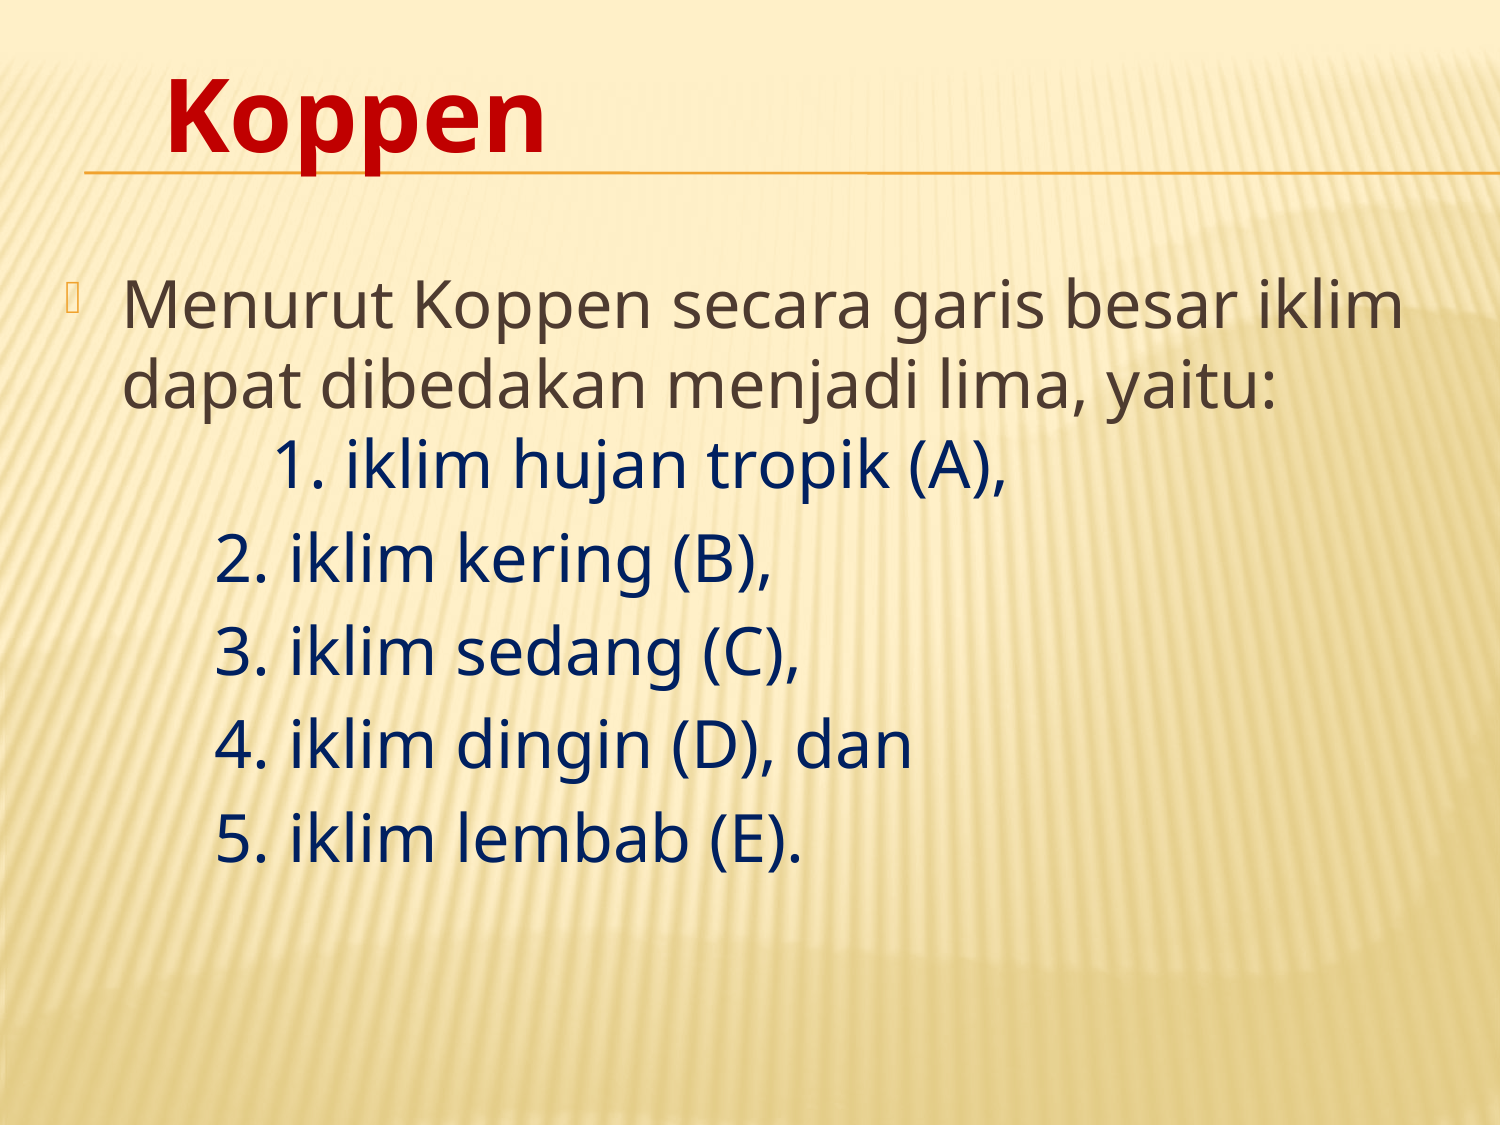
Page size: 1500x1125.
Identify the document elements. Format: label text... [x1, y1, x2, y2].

list Menurut Koppen secara garis besar iklim dapat dibedakan menjadi lima, yaitu: 1. iklim hujan tropik (A), 2. iklim kering (B), 3. iklim sedang (C), 4. iklim dingin (D), dan 5. iklim lembab (E). [50, 254, 1475, 998]
title Koppen [147, 42, 1475, 181]
